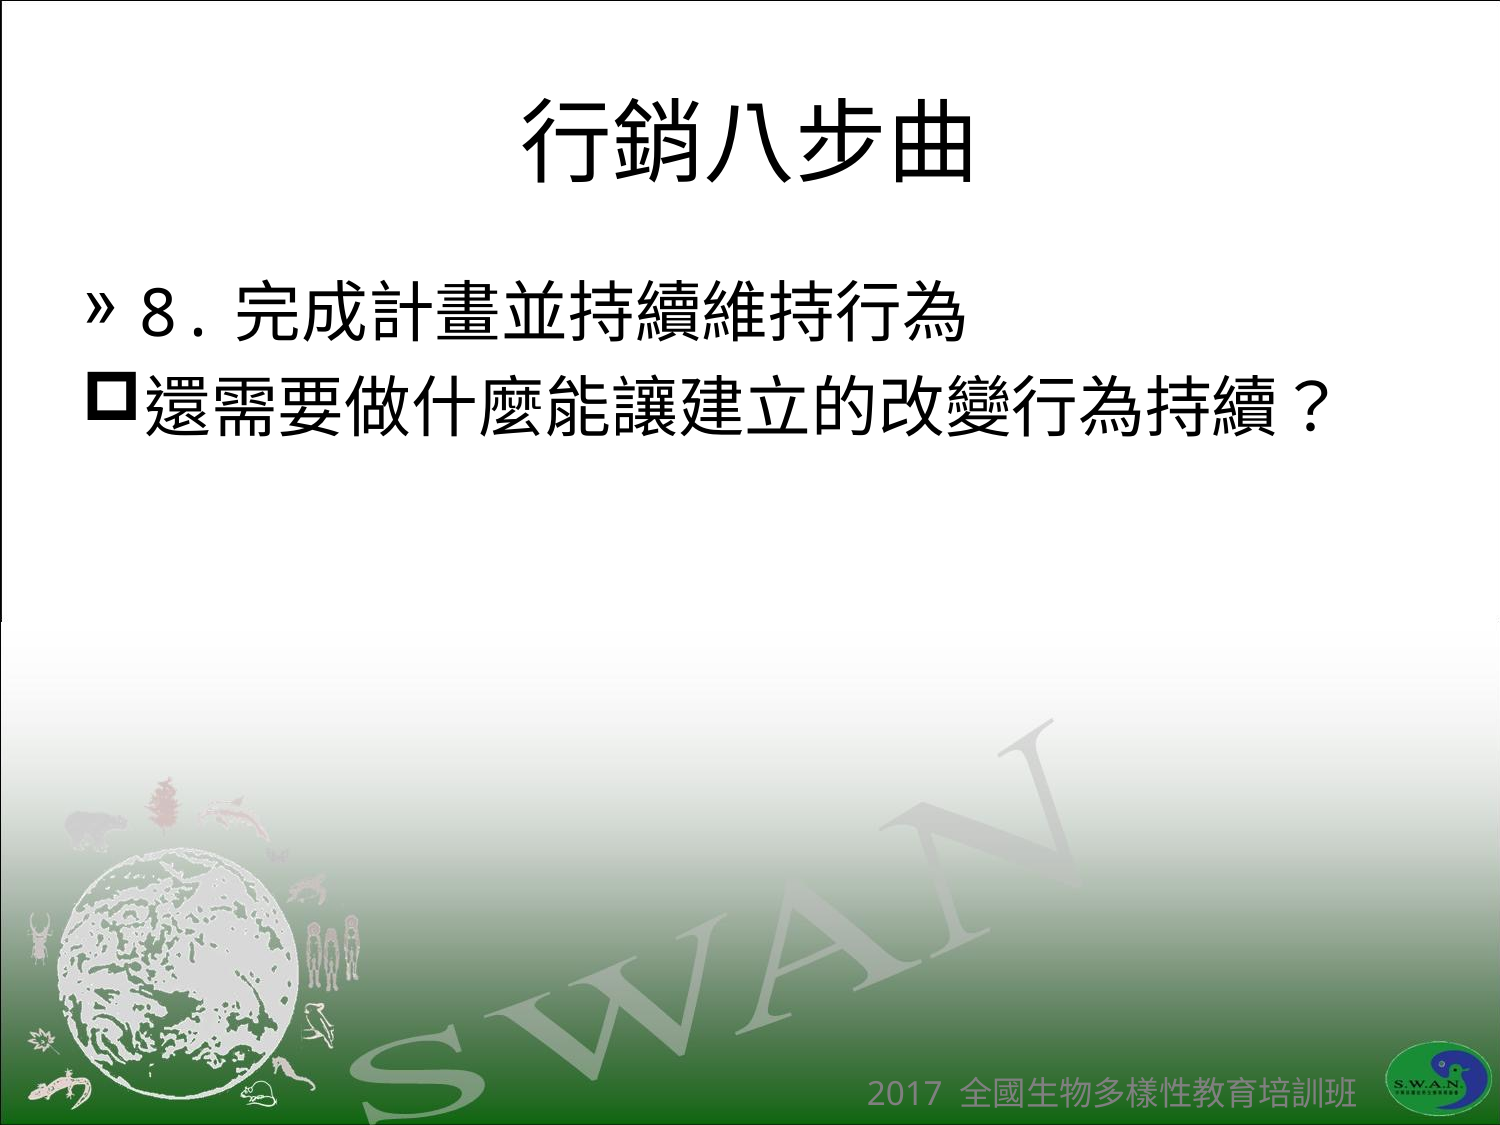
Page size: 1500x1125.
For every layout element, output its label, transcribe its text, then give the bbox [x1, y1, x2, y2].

picture [0, 0, 1500, 1125]
list 8.完成計畫並持續維持行為 還需要做什麼能讓建立的改變行為持續？ [74, 261, 1426, 1006]
title 行銷八步曲 [74, 44, 1426, 234]
